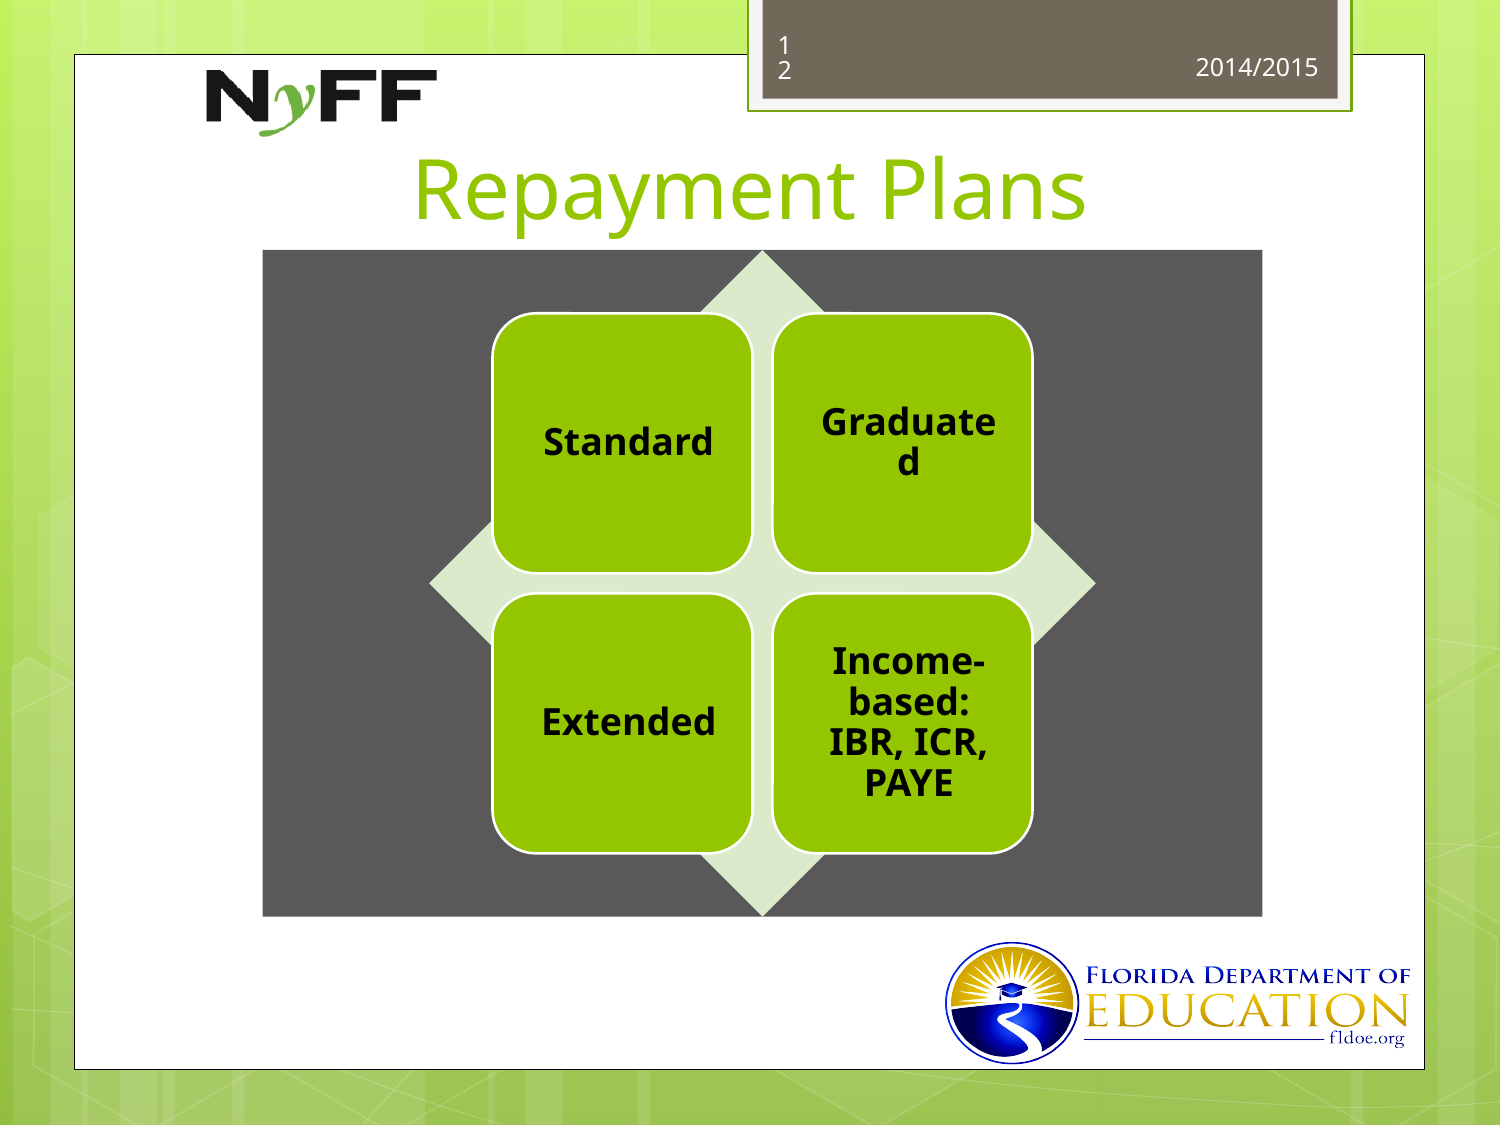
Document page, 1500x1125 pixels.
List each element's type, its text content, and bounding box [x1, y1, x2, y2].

picture [912, 916, 1443, 1090]
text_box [262, 249, 1263, 917]
title Repayment Plans [225, 112, 1275, 244]
picture [188, 46, 452, 150]
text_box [0, 0, 188, 1125]
slide_number 2014/2015 [983, 36, 1334, 97]
slide_number 12 [762, 11, 821, 82]
